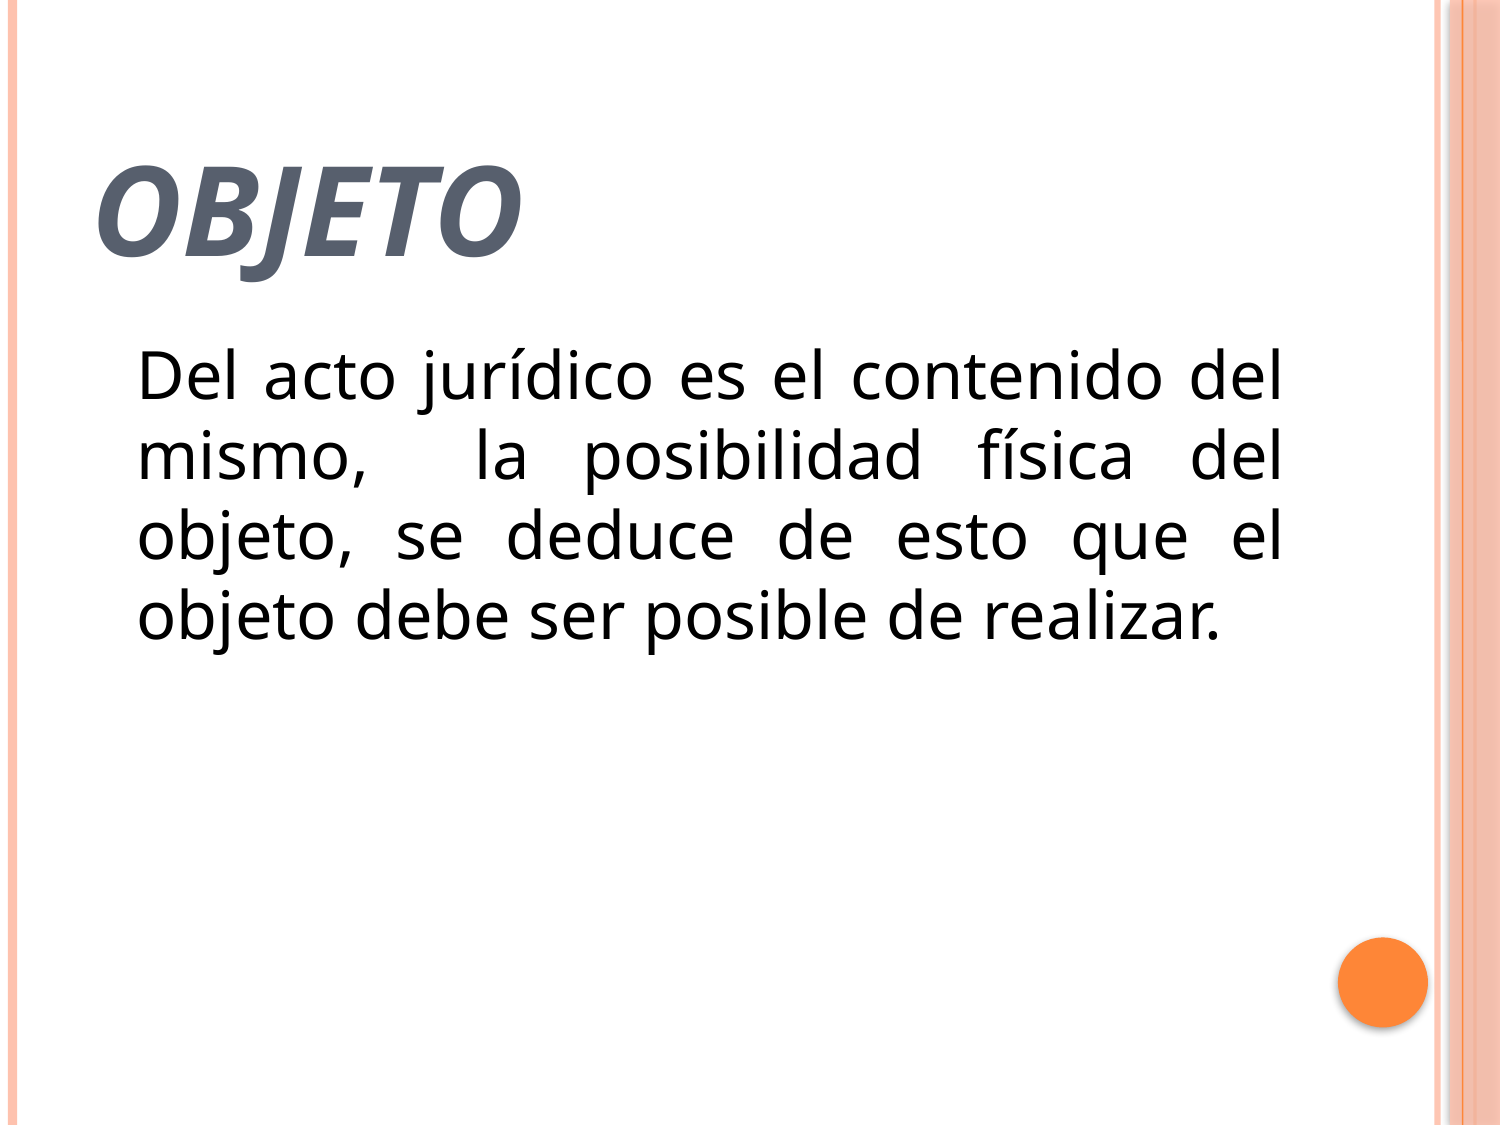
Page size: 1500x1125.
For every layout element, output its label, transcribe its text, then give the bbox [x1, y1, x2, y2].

title OBJETO [76, 101, 1302, 290]
list Del acto jurídico es el contenido del mismo, la posibilidad física del objeto, se deduce de esto que el objeto debe ser posible de realizar. [76, 325, 1302, 1125]
